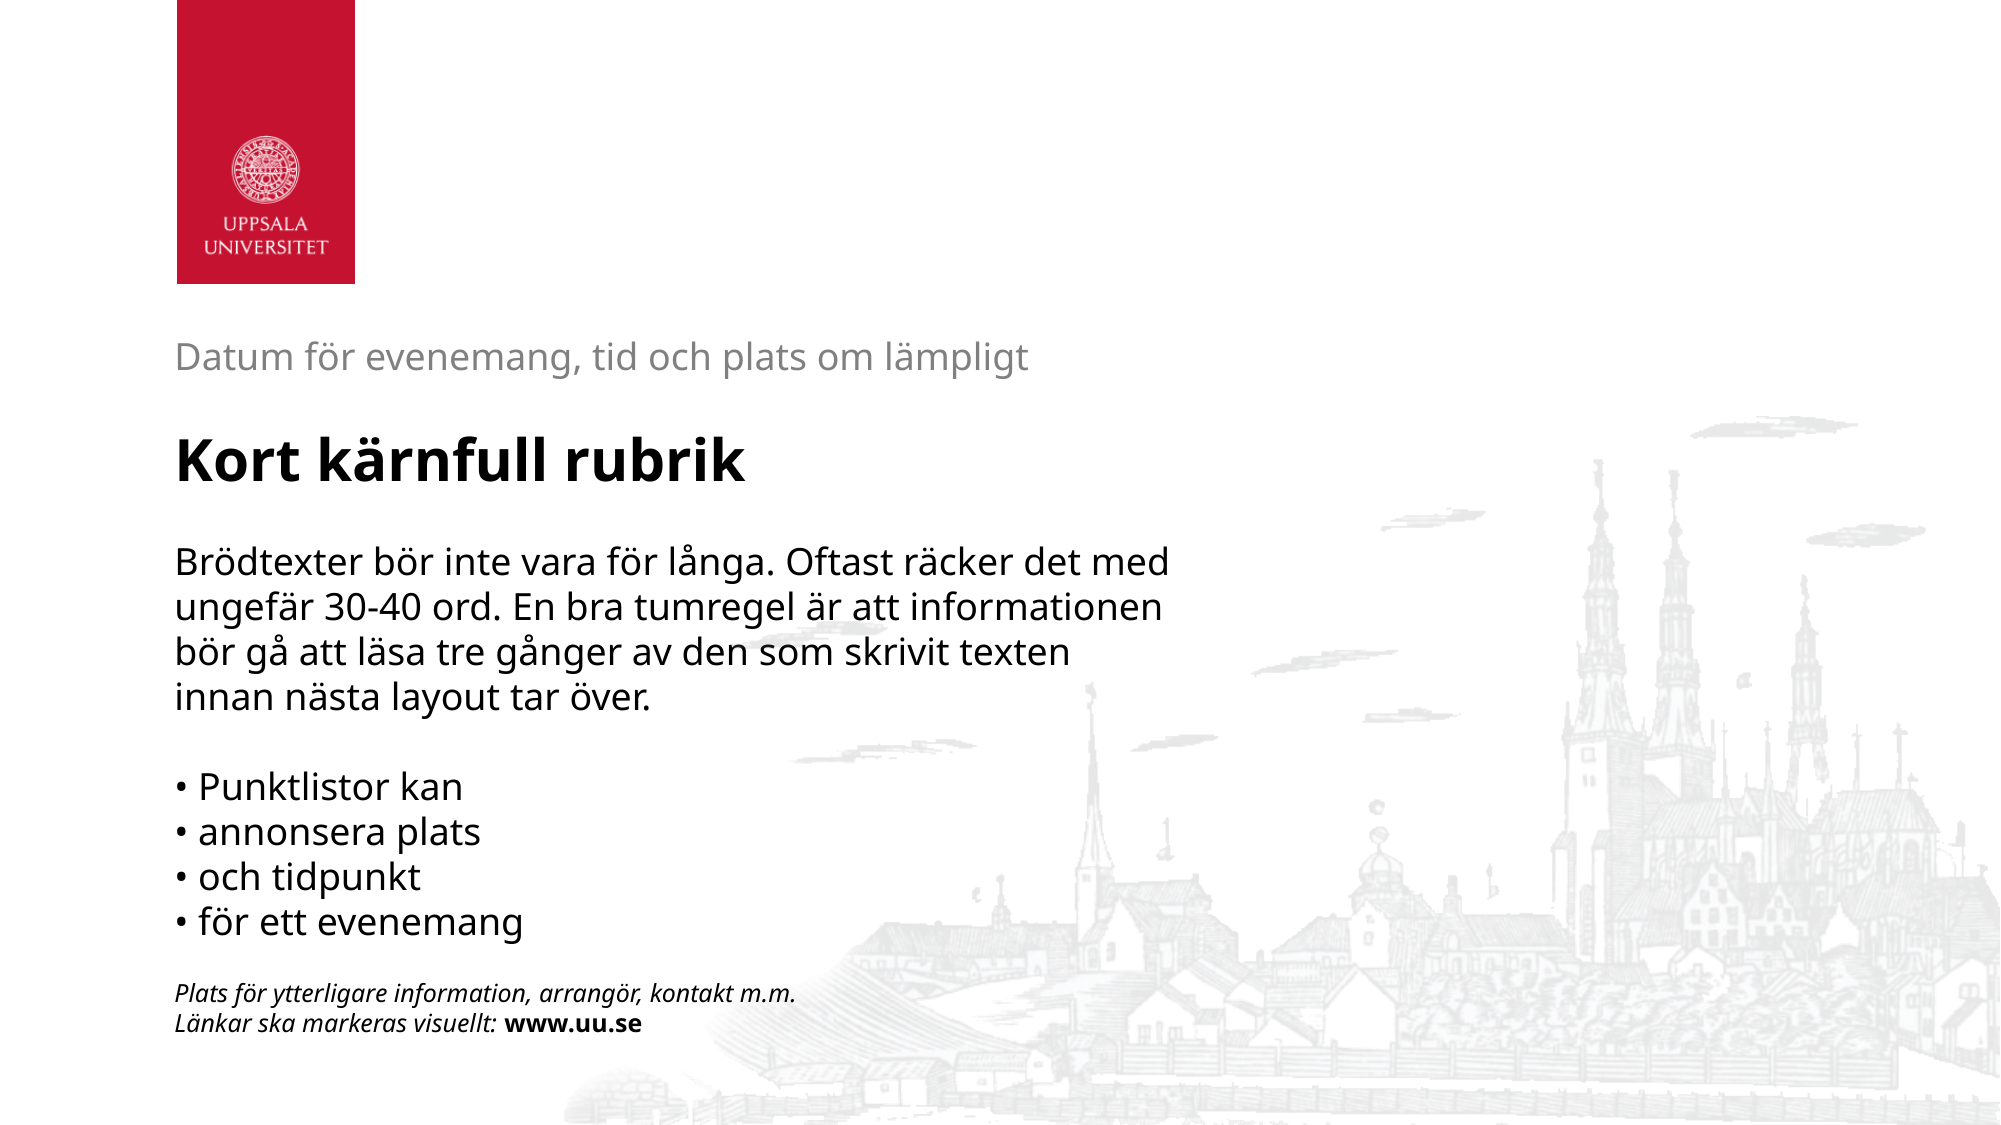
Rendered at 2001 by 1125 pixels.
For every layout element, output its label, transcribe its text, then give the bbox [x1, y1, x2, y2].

text_box Plats för ytterligare information, arrangör, kontakt m.m. Länkar ska markeras visuellt: www.uu.se [159, 970, 563, 1046]
picture [177, 0, 355, 284]
picture [563, 416, 2000, 1125]
text_box Datum för evenemang, tid och plats om lämpligt Kort kärnfull rubrik Brödtexter bör inte vara för långa. Oftast räcker det med ungefär 30-40 ord. En bra tumregel är att informationen bör gå att läsa tre gånger av den som skrivit texten innan nästa layout tar över. • Punktlistor kan • annonsera plats • och tidpunkt • för ett evenemang [159, 325, 1189, 951]
